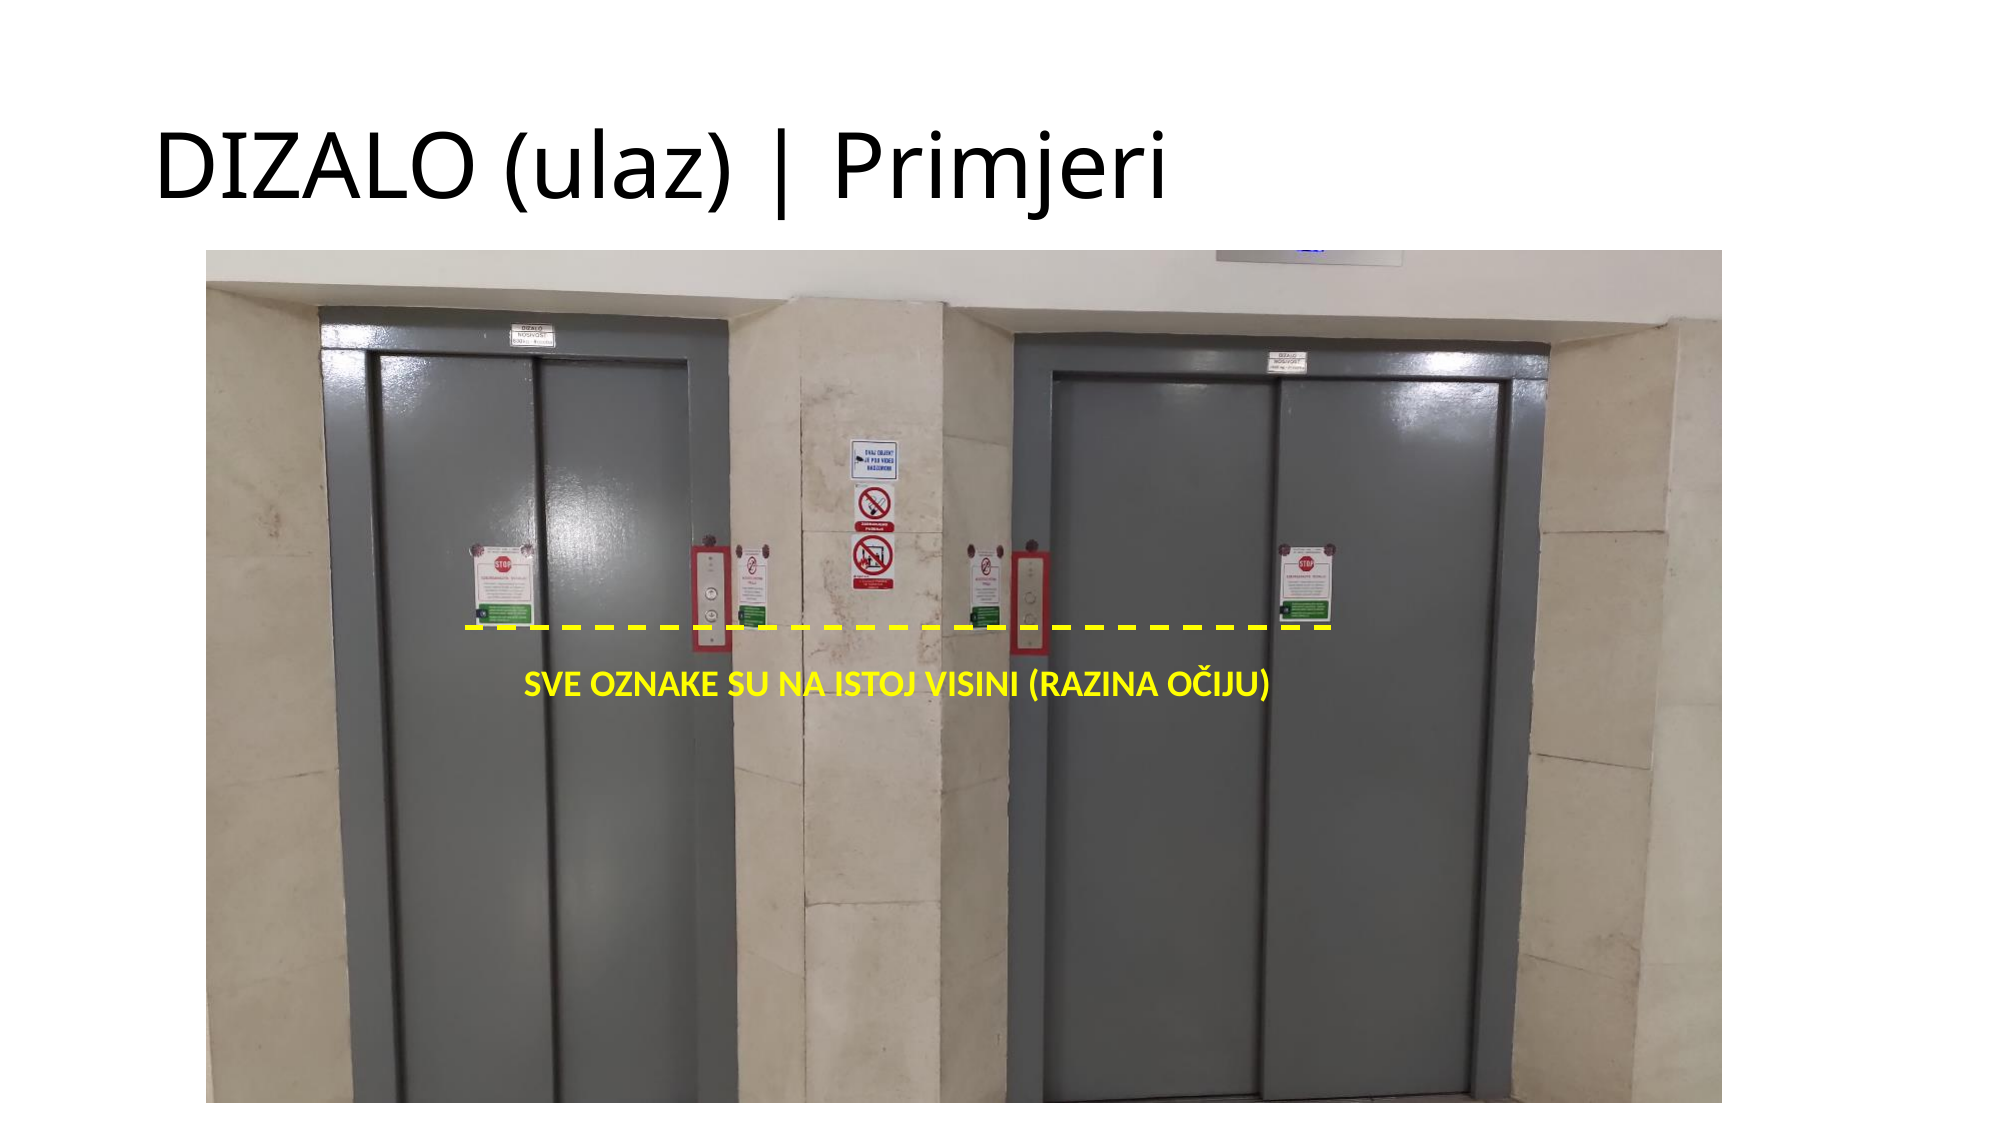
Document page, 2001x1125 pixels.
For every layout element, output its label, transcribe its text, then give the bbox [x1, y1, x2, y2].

title DIZALO (ulaz) | Primjeri [137, 59, 1863, 278]
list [206, 250, 1722, 1103]
